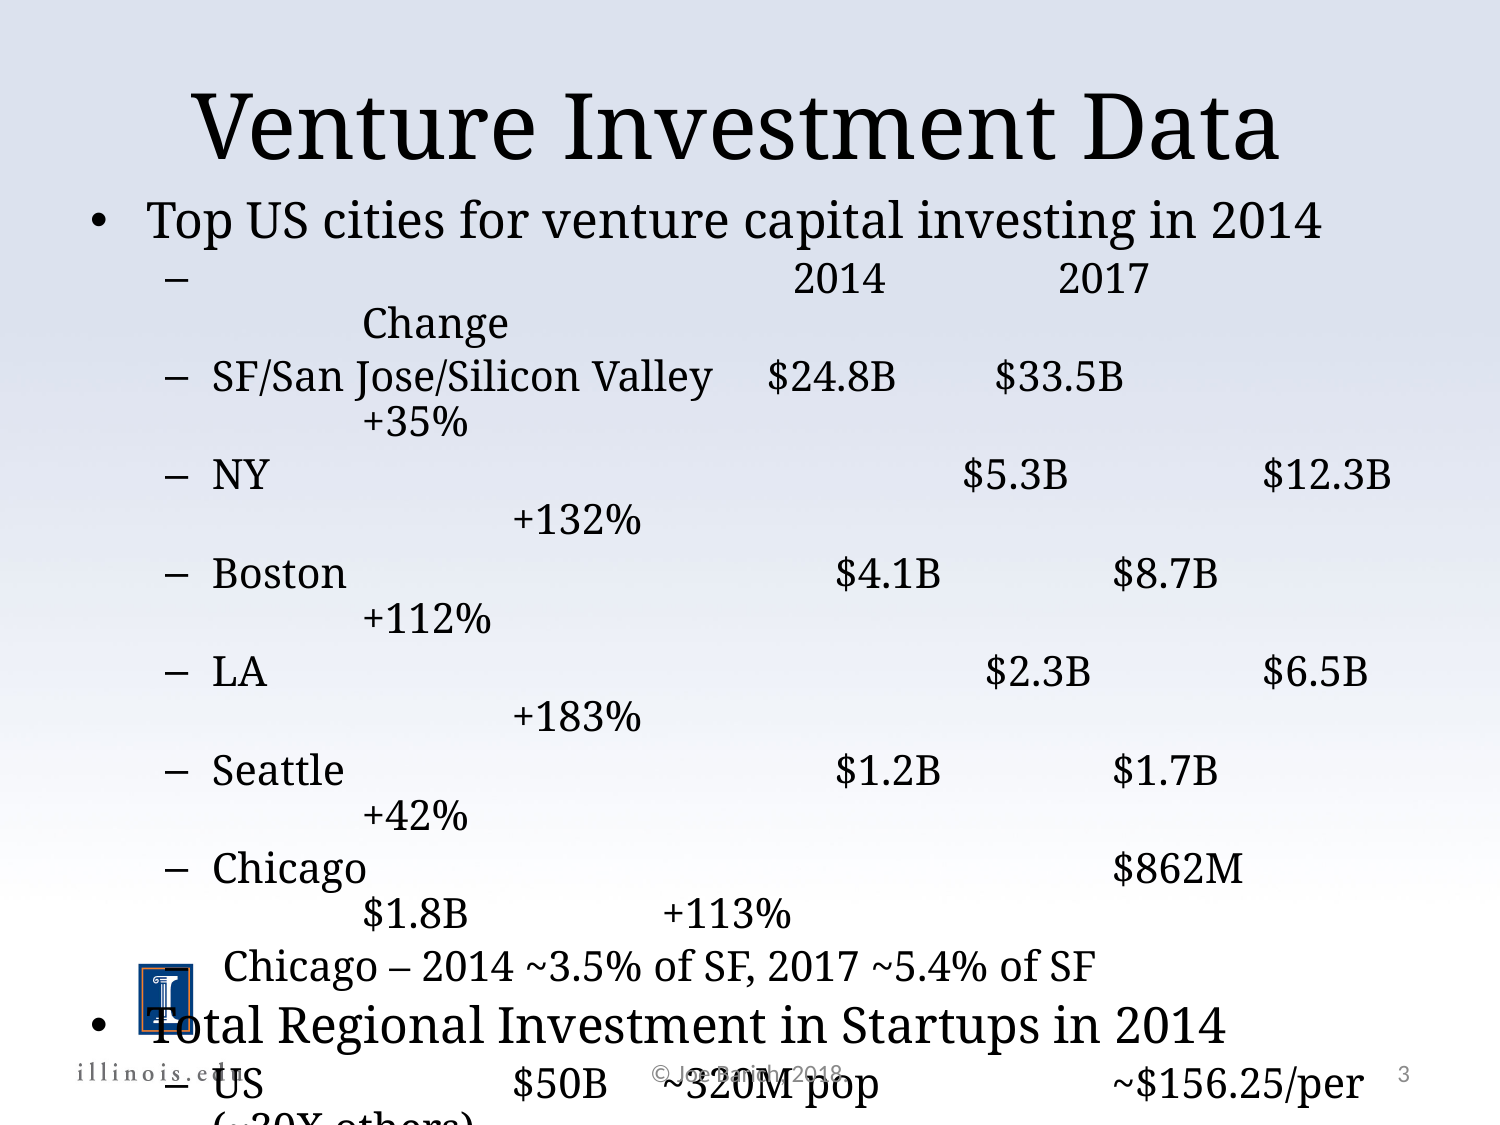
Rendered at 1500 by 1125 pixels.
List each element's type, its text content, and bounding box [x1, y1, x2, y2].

slide_number 3 [1074, 1042, 1425, 1103]
title Venture Investment Data [74, 44, 1426, 187]
footer © Joe Barich, 2018. [512, 1042, 988, 1103]
picture [0, 0, 1500, 1125]
list Top US cities for venture capital investing in 2014 2014 2017 Change SF/San Jose/Silicon Valley $24.8B $33.5B +35% NY $5.3B $12.3B +132% Boston $4.1B $8.7B +112% LA $2.3B $6.5B +183% Seattle $1.2B $1.7B +42% Chicago $862M $1.8B +113% Chicago – 2014 ~3.5% of SF, 2017 ~5.4% of SF Total Regional Investment in Startups in 2014 US $50B ~320M pop ~$156.25/per (~30X others) Asia $22.5B ~4.3B pop ~$5.25/per EU $4B ~743M pop ~$5.40/per [74, 187, 1426, 921]
